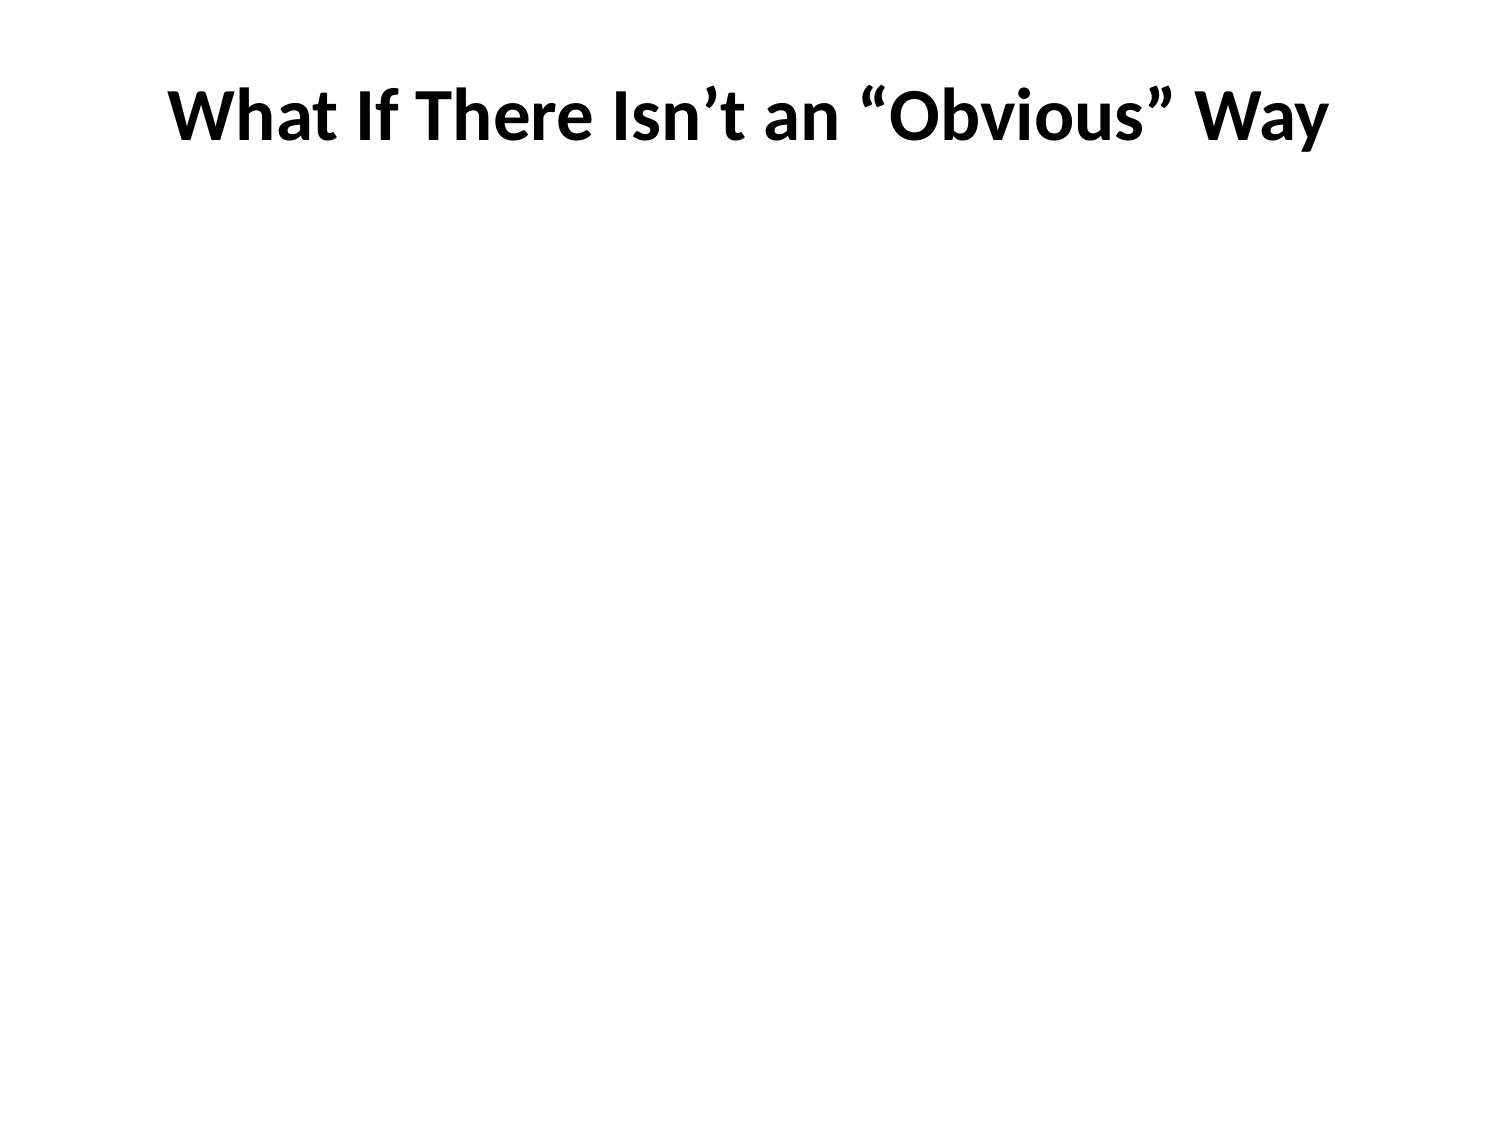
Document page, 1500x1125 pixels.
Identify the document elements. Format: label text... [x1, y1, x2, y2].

title What If There Isn’t an “Obvious” Way [75, 45, 1425, 175]
